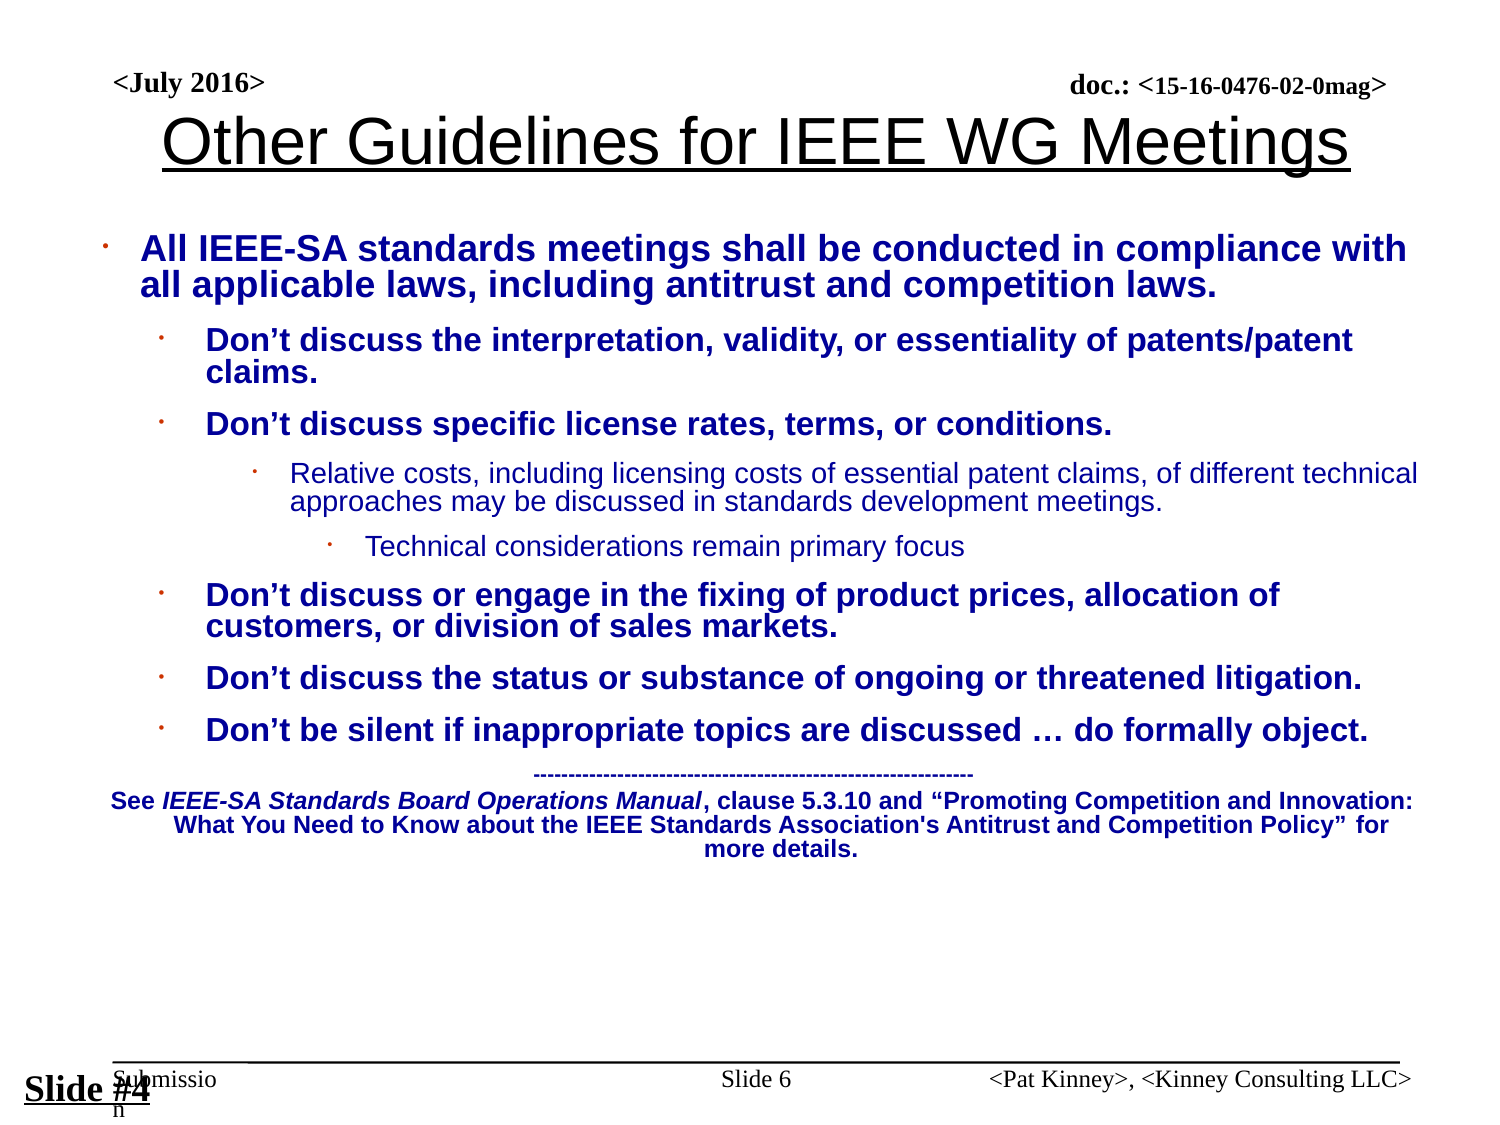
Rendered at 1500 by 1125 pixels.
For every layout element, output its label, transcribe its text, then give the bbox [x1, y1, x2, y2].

text_box All IEEE-SA standards meetings shall be conducted in compliance with all applicable laws, including antitrust and competition laws. Don’t discuss the interpretation, validity, or essentiality of patents/patent claims. Don’t discuss specific license rates, terms, or conditions. Relative costs, including licensing costs of essential patent claims, of different technical approaches may be discussed in standards development meetings. Technical considerations remain primary focus Don’t discuss or engage in the fixing of product prices, allocation of customers, or division of sales markets. Don’t discuss the status or substance of ongoing or threatened litigation. Don’t be silent if inappropriate topics are discussed … do formally object. --------------------------------------------------------------- See IEEE-SA Standards Board Operations Manual, clause 5.3.10 and “Promoting Competition and Innovation: What You Need to Know about the IEEE Standards Association's Antitrust and Competition Policy” for more details. [87, 200, 1438, 925]
slide_number Slide 6 [712, 1061, 800, 1093]
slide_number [112, 62, 376, 99]
text_box [87, 37, 1438, 163]
text_box Slide #4 [9, 1056, 166, 1116]
footer <Pat Kinney>, <Kinney Consulting LLC> [899, 1061, 1413, 1093]
title Other Guidelines for IEEE WG Meetings [62, 87, 1450, 188]
